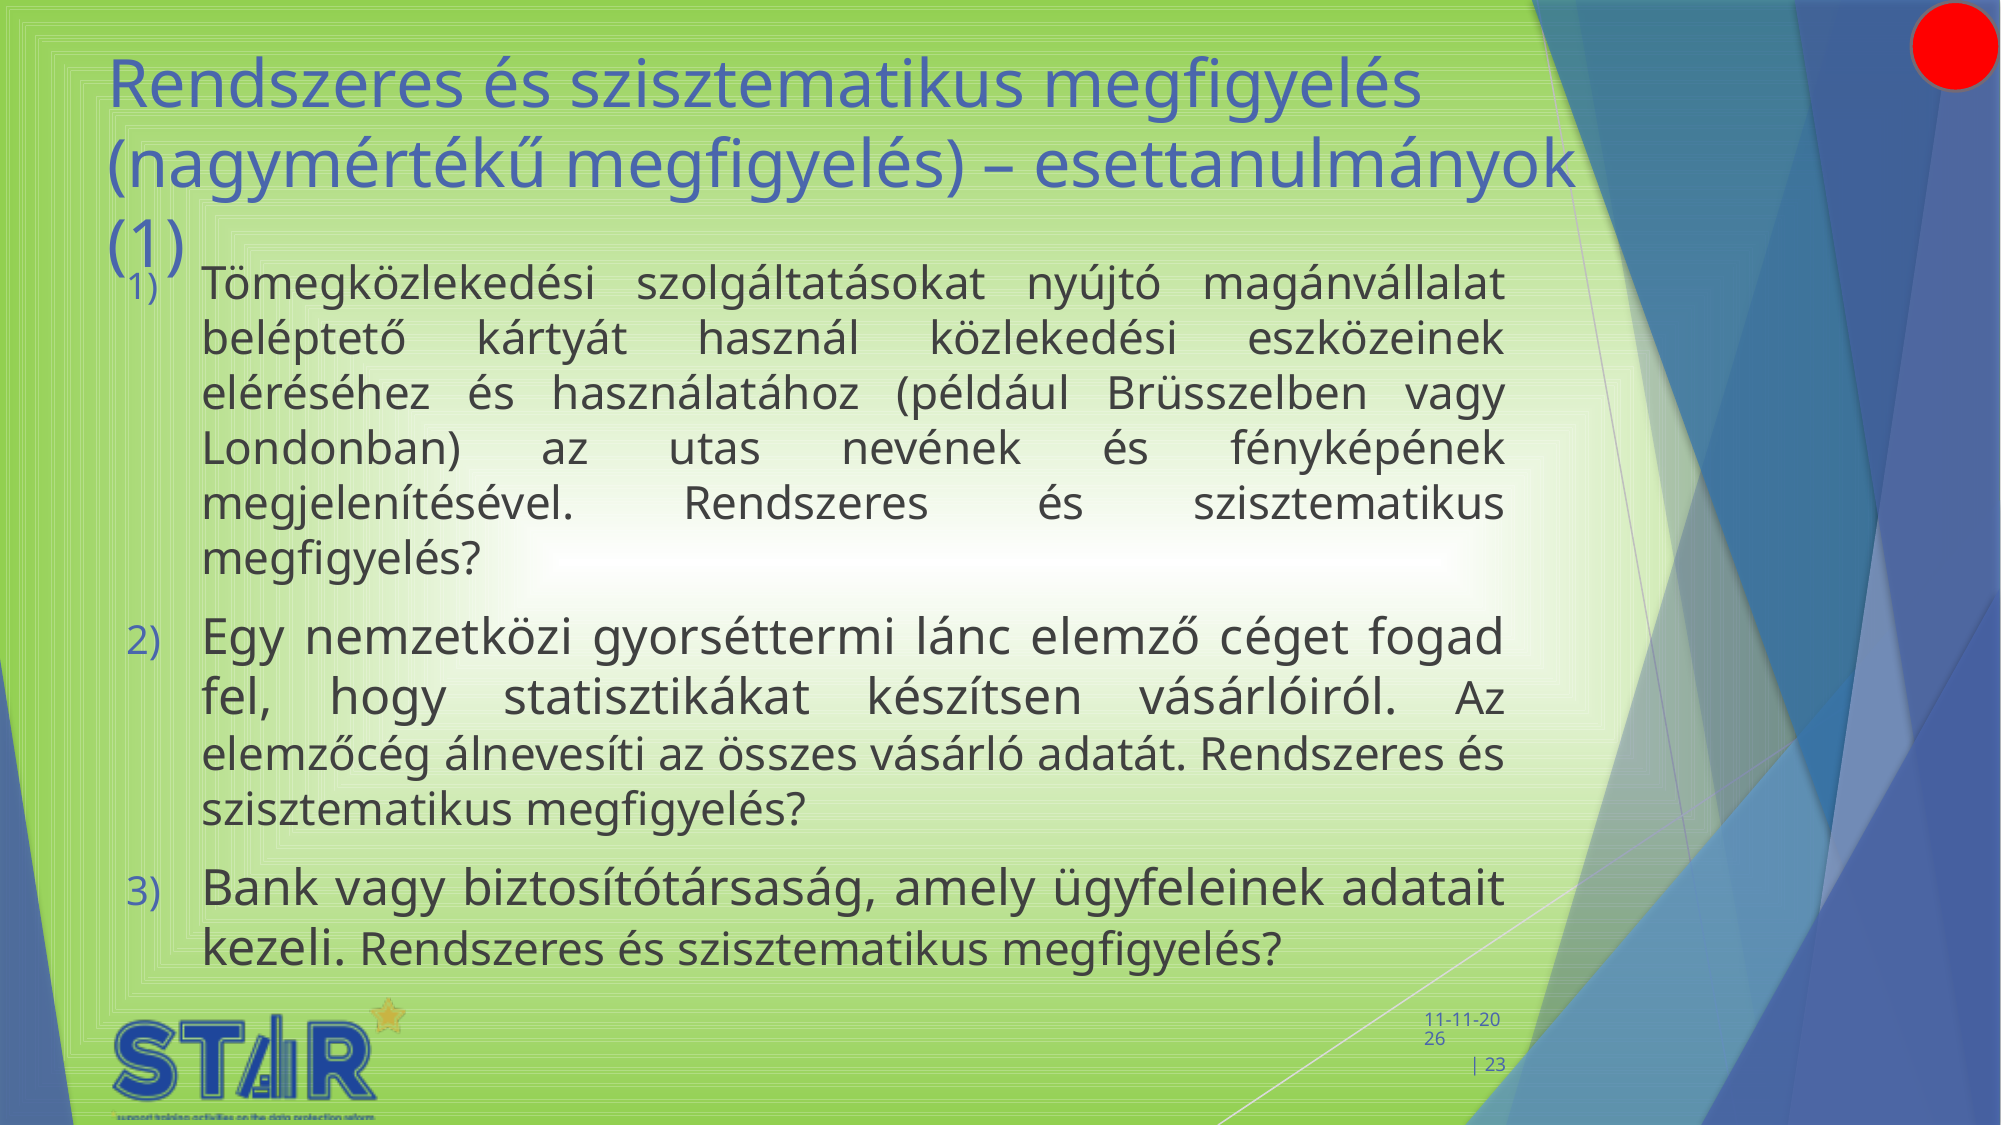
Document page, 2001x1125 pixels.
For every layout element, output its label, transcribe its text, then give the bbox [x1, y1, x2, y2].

text_box [1909, 0, 2000, 93]
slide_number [1409, 992, 1522, 1053]
list Tömegközlekedési szolgáltatásokat nyújtó magánvállalat beléptető kártyát használ közlekedési eszközeinek eléréséhez és használatához (például Brüsszelben vagy Londonban) az utas nevének és fényképének megjelenítésével. Rendszeres és szisztematikus megfigyelés? Egy nemzetközi gyorséttermi lánc elemző céget fogad fel, hogy statisztikákat készítsen vásárlóiról. Az elemzőcég álnevesíti az összes vásárló adatát. Rendszeres és szisztematikus megfigyelés? Bank vagy biztosítótársaság, amely ügyfeleinek adatait kezeli. Rendszeres és szisztematikus megfigyelés? [111, 245, 1522, 992]
title Rendszeres és szisztematikus megfigyelés (nagymértékű megfigyelés) – esettanulmányok (1) [92, 33, 1624, 235]
